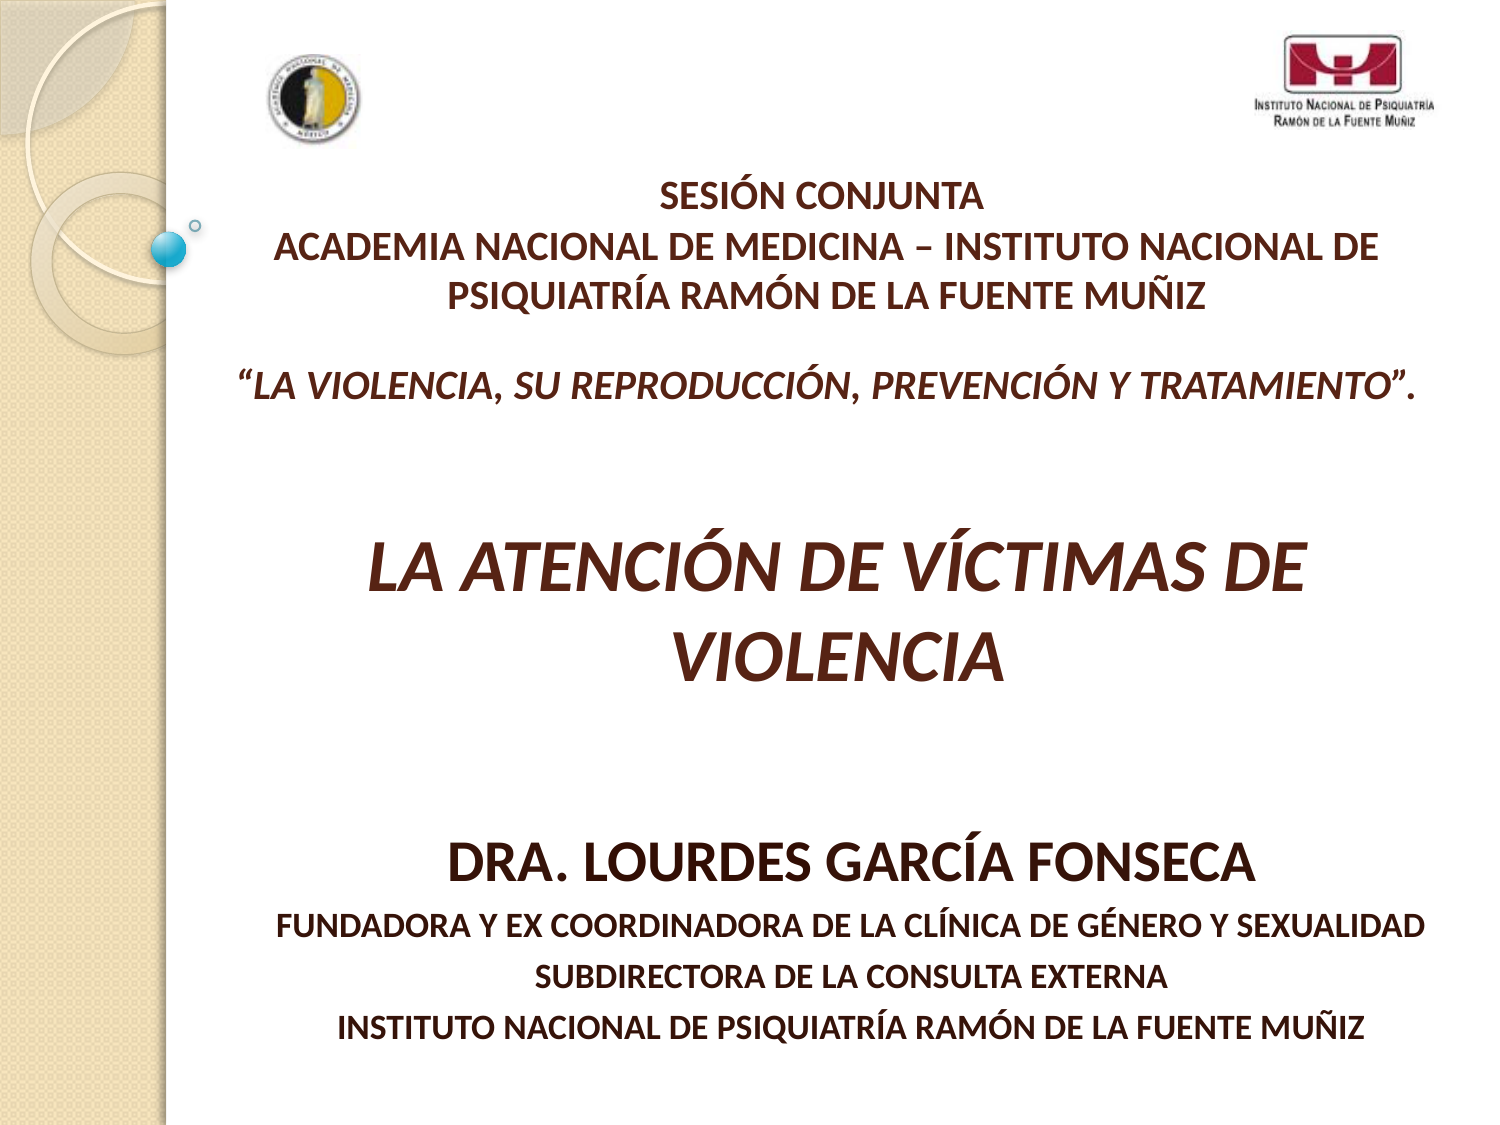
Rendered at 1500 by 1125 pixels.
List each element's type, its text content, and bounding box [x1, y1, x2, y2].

text_box SESIÓN CONJUNTA ACADEMIA NACIONAL DE MEDICINA – INSTITUTO NACIONAL DE PSIQUIATRÍA RAMÓN DE LA FUENTE MUÑIZ “LA VIOLENCIA, SU REPRODUCCIÓN, PREVENCIÓN Y TRATAMIENTO”. [206, 160, 1447, 416]
subtitle DRA. LOURDES GARCÍA FONSECA FUNDADORA Y EX COORDINADORA DE LA CLÍNICA DE GÉNERO Y SEXUALIDAD SUBDIRECTORA DE LA CONSULTA EXTERNA INSTITUTO NACIONAL DE PSIQUIATRÍA RAMÓN DE LA FUENTE MUÑIZ [242, 822, 1458, 1059]
picture [1198, 30, 1500, 130]
title LA ATENCIÓN DE VÍCTIMAS DE VIOLENCIA [230, 416, 1446, 705]
picture [265, 54, 365, 150]
